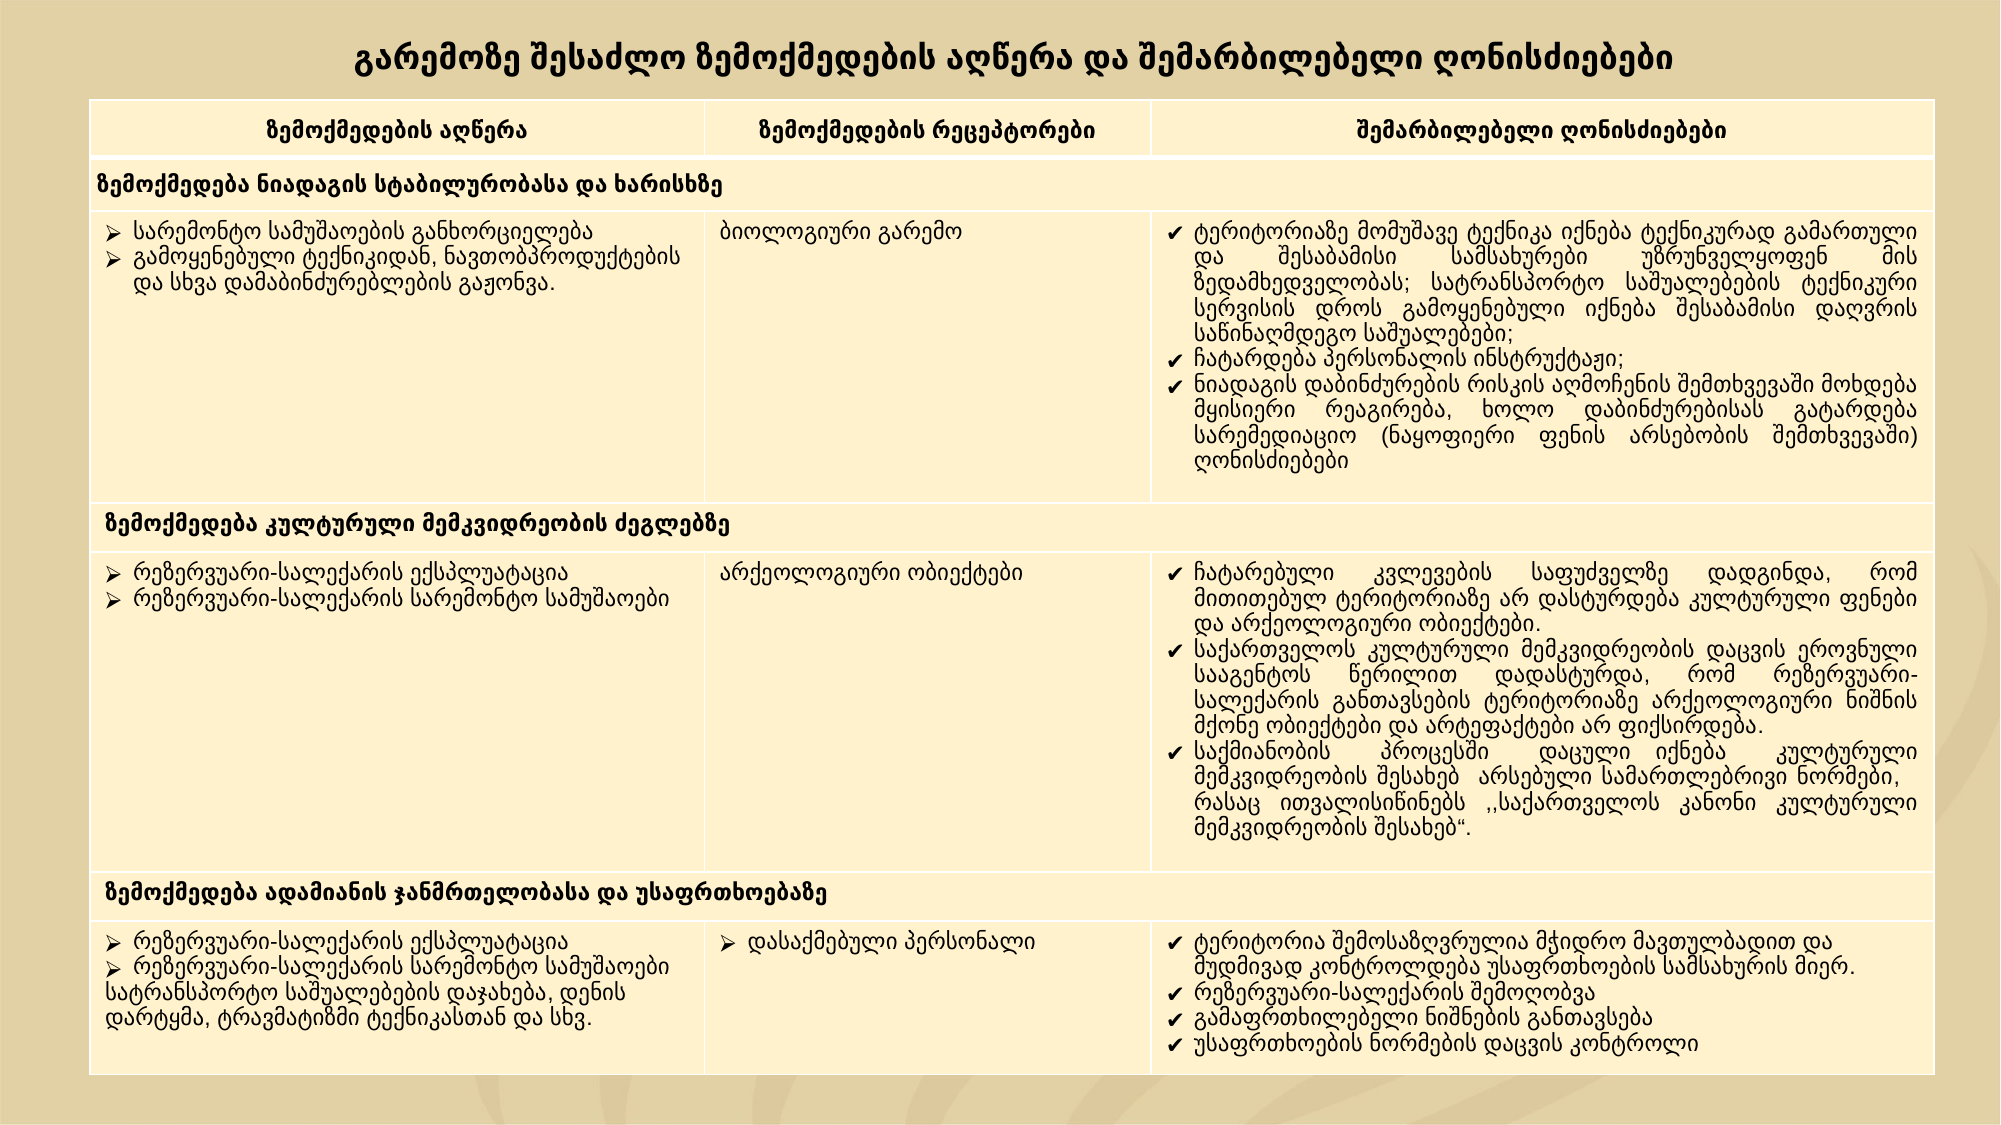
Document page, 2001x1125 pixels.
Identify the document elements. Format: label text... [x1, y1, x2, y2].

table_cell ზემოქმედება ადამიანის ჯანმრთელობასა და უსაფრთხოებაზე [91, 873, 1933, 920]
table_cell სარემონტო სამუშაოების განხორციელება გამოყენებული ტექნიკიდან, ნავთობპროდუქტების და სხვა დამაბინძურებლების გაჟონვა. [91, 212, 704, 502]
table_cell დასაქმებული პერსონალი [705, 922, 1150, 1074]
table_cell რეზერვუარი-სალექარის ექსპლუატაცია რეზერვუარი-სალექარის სარემონტო სამუშაოები სატრანსპორტო საშუალებების დაჯახება, დენის დარტყმა, ტრავმატიზმი ტექნიკასთან და სხვ. [91, 922, 704, 1074]
table_header შემარბილებელი ღონისძიებები [1152, 101, 1933, 155]
table_cell რეზერვუარი-სალექარის ექსპლუატაცია რეზერვუარი-სალექარის სარემონტო სამუშაოები [91, 553, 704, 871]
table_cell ტერიტორია შემოსაზღვრულია მჭიდრო მავთულბადით და მუდმივად კონტროლდება უსაფრთხოების სამსახურის მიერ. რეზერვუარი-სალექარის შემოღობვა გამაფრთხილებელი ნიშნების განთავსება უსაფრთხოების ნორმების დაცვის კონტროლი [1152, 922, 1933, 1074]
picture [0, 0, 2001, 1125]
table_cell ზემოქმედება კულტურული მემკვიდრეობის ძეგლებზე [91, 504, 1933, 551]
text_box გარემოზე შესაძლო ზემოქმედების აღწერა და შემარბილებელი ღონისძიებები [309, 28, 1720, 85]
table_cell ბიოლოგიური გარემო [705, 212, 1150, 502]
table_header ზემოქმედების რეცეპტორები [705, 101, 1150, 155]
table_header ზემოქმედების აღწერა [91, 101, 704, 155]
table_cell არქეოლოგიური ობიექტები [705, 553, 1150, 871]
table_cell ზემოქმედება ნიადაგის სტაბილურობასა და ხარისხზე [91, 160, 1933, 210]
table_cell ჩატარებული კვლევების საფუძველზე დადგინდა, რომ მითითებულ ტერიტორიაზე არ დასტურდება კულტურული ფენები და არქეოლოგიური ობიექტები. საქართველოს კულტურული მემკვიდრეობის დაცვის ეროვნული სააგენტოს წერილით დადასტურდა, რომ რეზერვუარი-სალექარის განთავსების ტერიტორიაზე არქეოლოგიური ნიშნის მქონე ობიექტები და არტეფაქტები არ ფიქსირდება. საქმიანობის პროცესში დაცული იქნება კულტურული მემკვიდრეობის შესახებ არსებული სამართლებრივი ნორმები, რასაც ითვალისიწინებს ,,საქართველოს კანონი კულტურული მემკვიდრეობის შესახებ“. [1152, 553, 1933, 871]
table_cell ტერიტორიაზე მომუშავე ტექნიკა იქნება ტექნიკურად გამართული და შესაბამისი სამსახურები უზრუნველყოფენ მის ზედამხედველობას; სატრანსპორტო საშუალებების ტექნიკური სერვისის დროს გამოყენებული იქნება შესაბამისი დაღვრის საწინაღმდეგო საშუალებები; ჩატარდება პერსონალის ინსტრუქტაჟი; ნიადაგის დაბინძურების რისკის აღმოჩენის შემთხვევაში მოხდება მყისიერი რეაგირება, ხოლო დაბინძურებისას გატარდება სარემედიაციო (ნაყოფიერი ფენის არსებობის შემთხვევაში) ღონისძიებები [1152, 212, 1933, 502]
